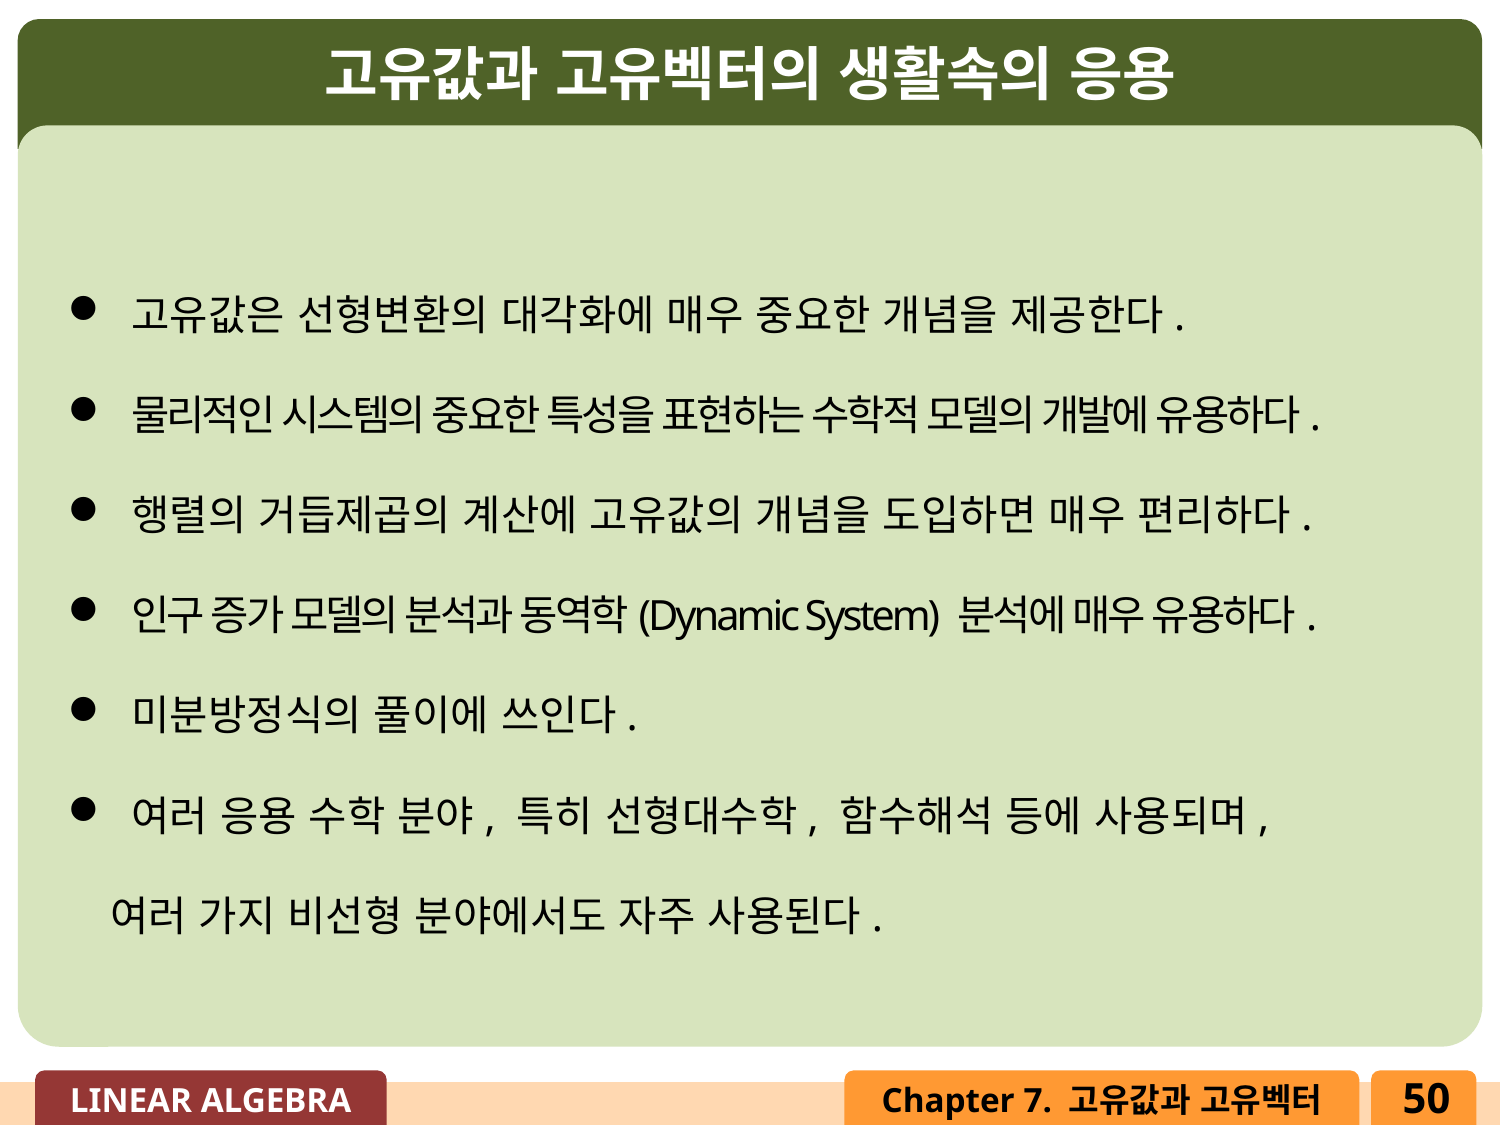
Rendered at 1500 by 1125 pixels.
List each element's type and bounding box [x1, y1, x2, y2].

text_box [0, 1070, 1500, 1125]
text_box [17, 18, 1483, 1047]
